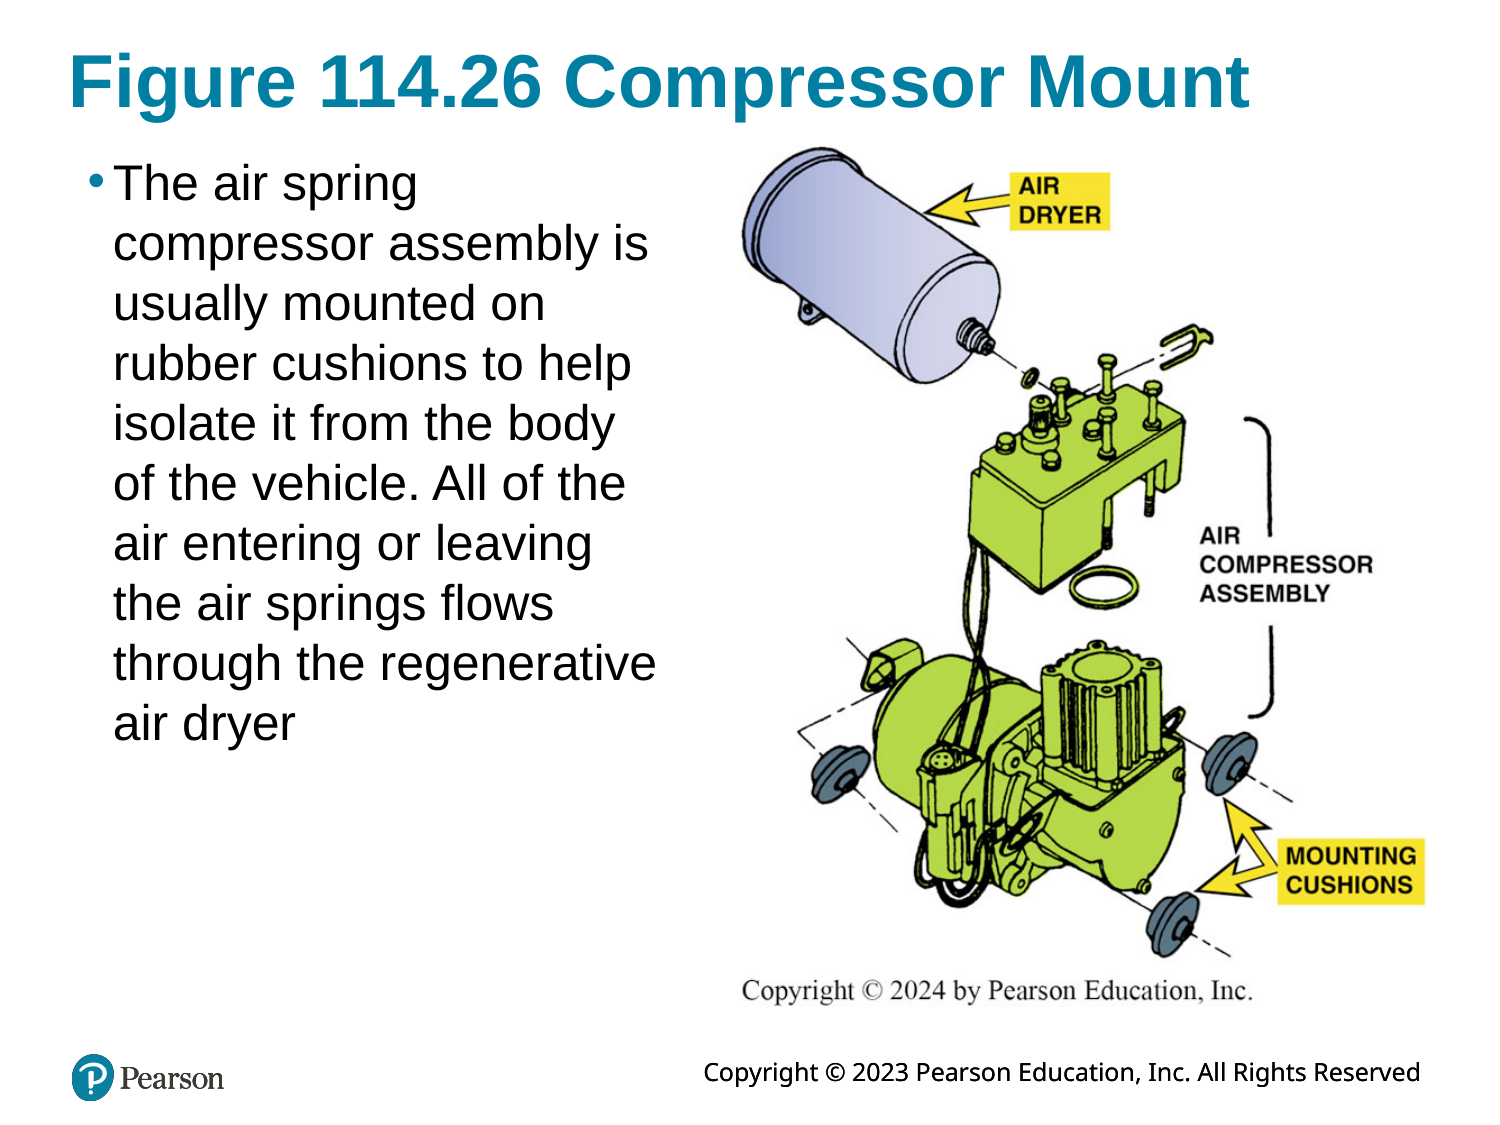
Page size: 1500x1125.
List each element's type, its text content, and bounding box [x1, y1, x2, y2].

picture [72, 1054, 87, 1070]
title Figure 114.26 Compressor Mount [68, 24, 1418, 131]
picture [98, 1054, 224, 1101]
picture [72, 1088, 83, 1101]
picture [80, 1063, 106, 1088]
list The air spring compressor assembly is usually mounted on rubber cushions to help isolate it from the body of the vehicle. All of the air entering or leaving the air springs flows through the regenerative air dryer [70, 142, 666, 946]
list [740, 145, 1428, 1007]
